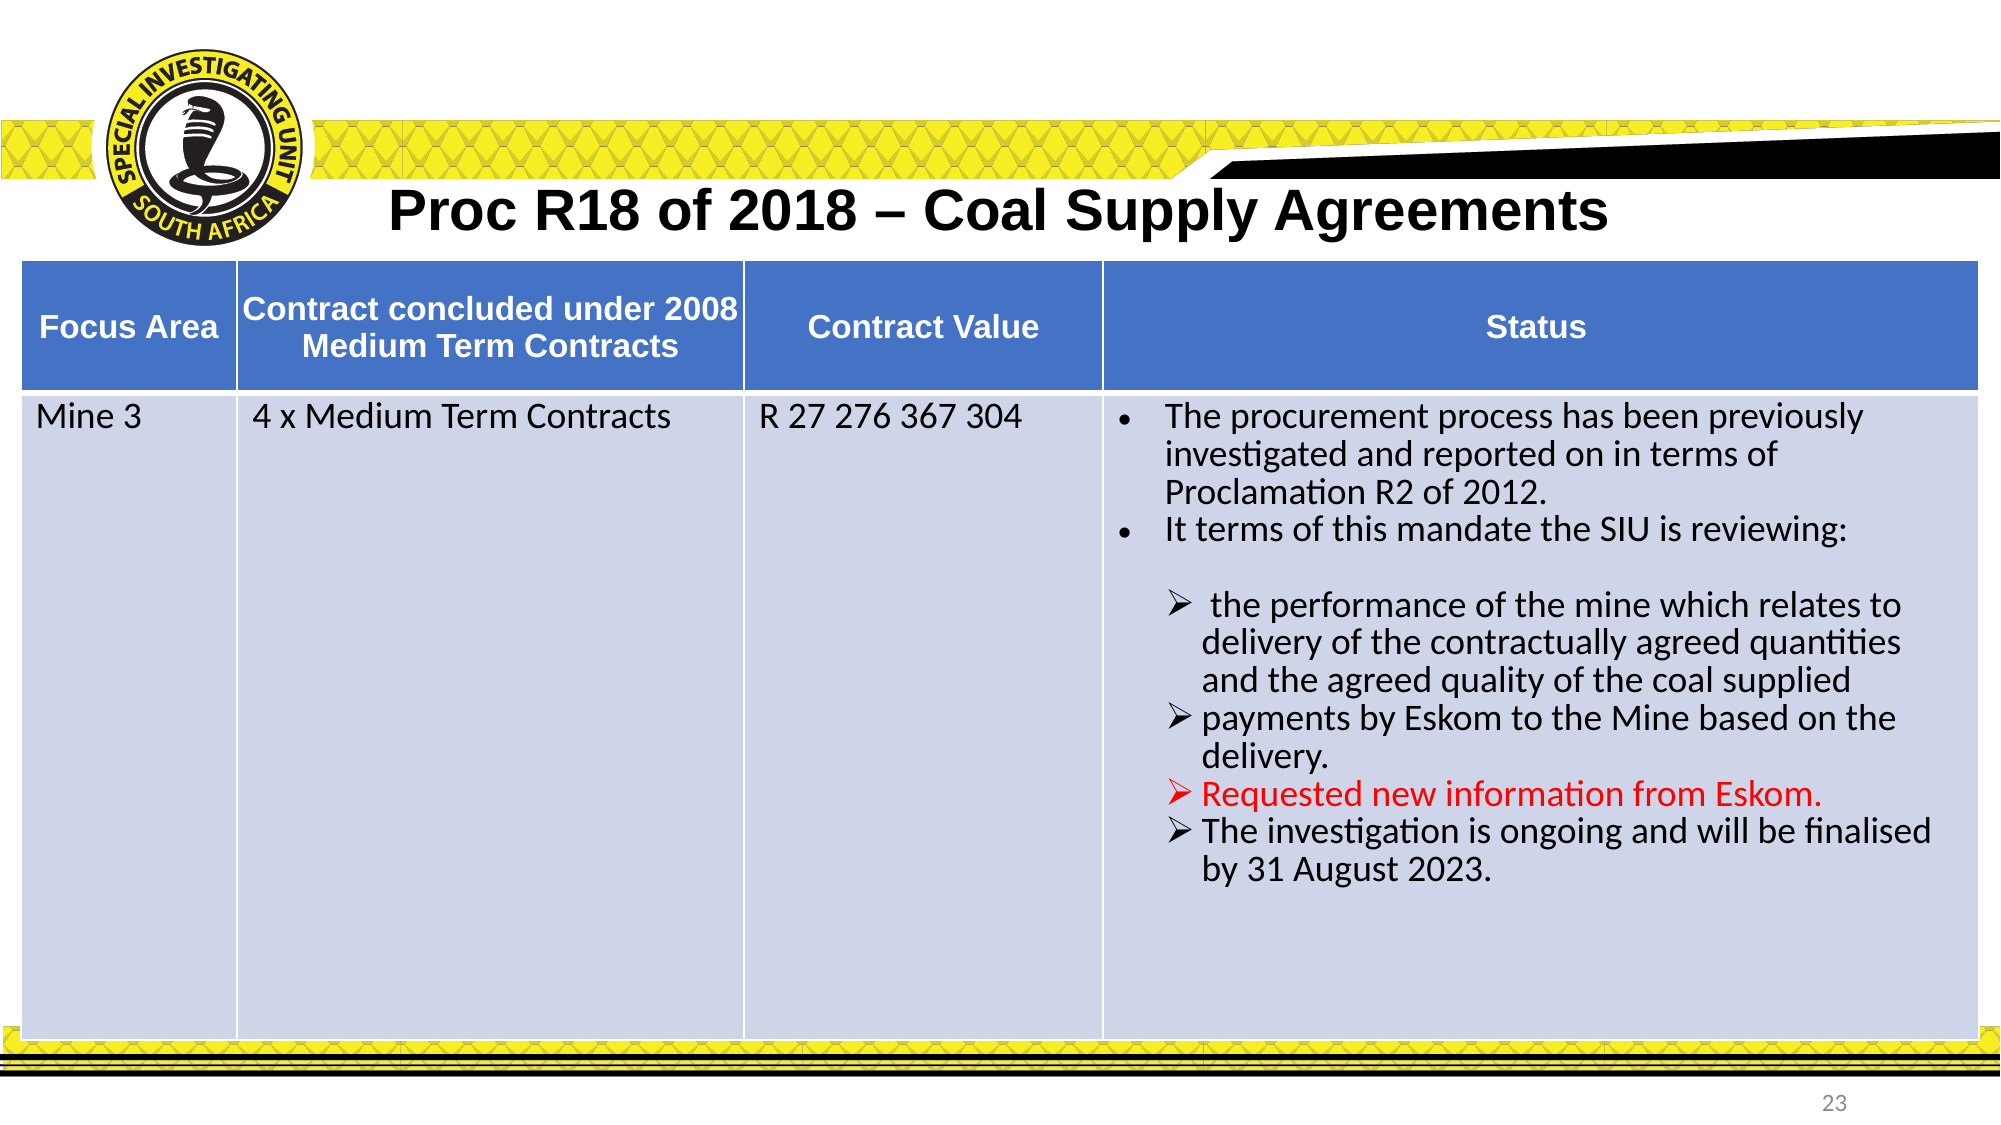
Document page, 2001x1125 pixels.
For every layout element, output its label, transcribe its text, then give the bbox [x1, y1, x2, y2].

table_header Status [1104, 261, 1978, 390]
table_cell The procurement process has been previously investigated and reported on in terms of Proclamation R2 of 2012. It terms of this mandate the SIU is reviewing: the performance of the mine which relates to delivery of the contractually agreed quantities and the agreed quality of the coal supplied payments by Eskom to the Mine based on the delivery. Requested new information from Eskom. The investigation is ongoing and will be finalised by 31 August 2023. [1104, 396, 1978, 1039]
picture [0, 0, 2000, 1125]
table_header Focus Area [22, 261, 236, 390]
slide_number 23 [1412, 1072, 1863, 1125]
table_cell 4 x Medium Term Contracts [238, 396, 743, 1039]
table_cell R 27 276 367 304 [745, 396, 1102, 1039]
title Proc R18 of 2018 – Coal Supply Agreements [137, 143, 1863, 259]
table_header Contract Value [745, 261, 1102, 390]
table_cell Mine 3 [22, 396, 236, 1039]
table_header Contract concluded under 2008 Medium Term Contracts [238, 261, 743, 390]
